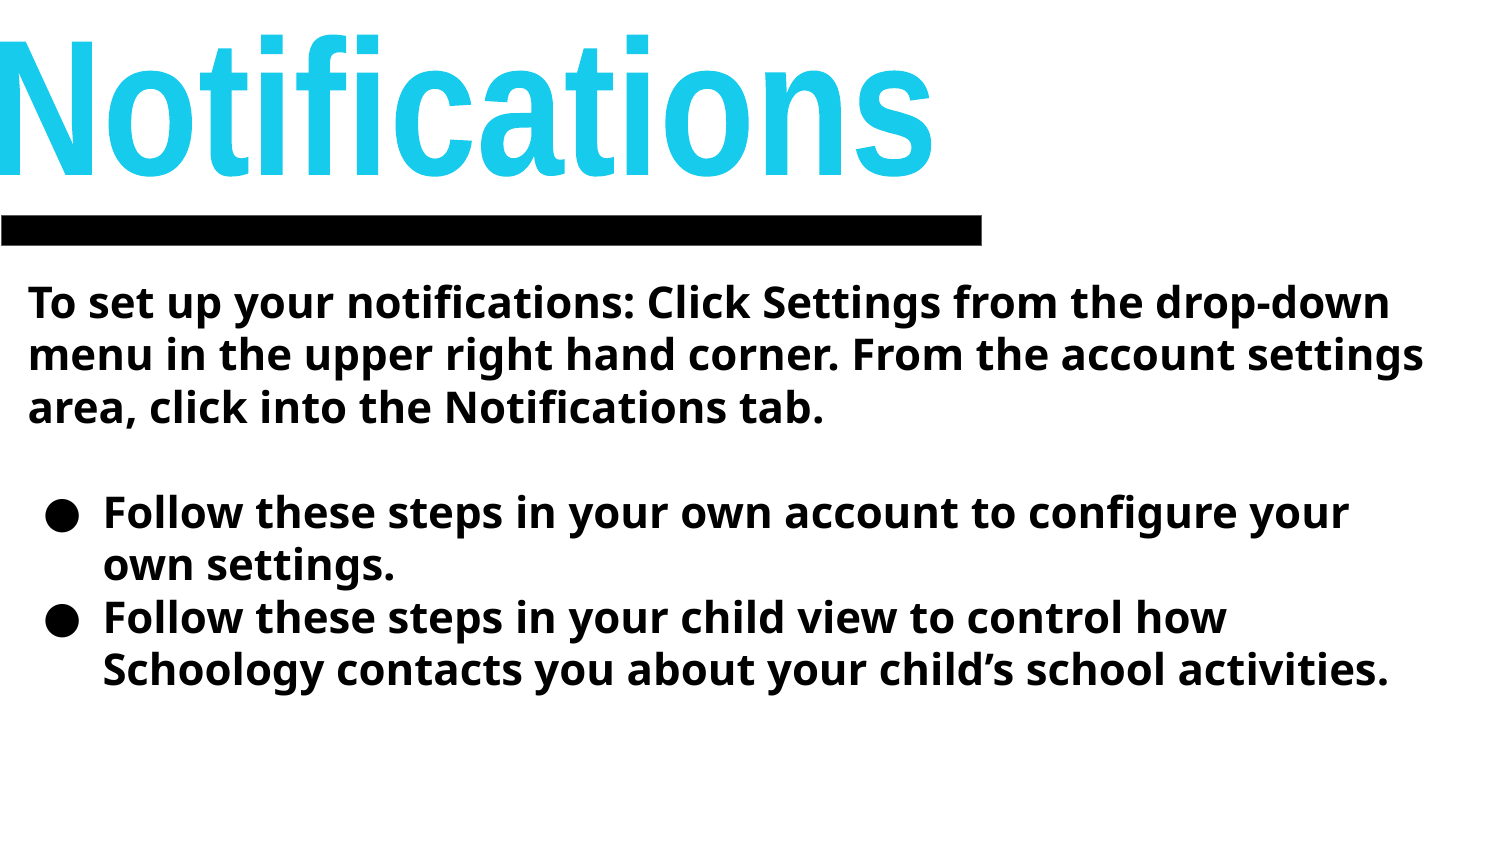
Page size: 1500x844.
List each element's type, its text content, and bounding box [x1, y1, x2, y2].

text_box [1, 215, 982, 246]
text_box To set up your notifications: Click Settings from the drop-down menu in the upper right hand corner. From the account settings area, click into the Notifications tab. Follow these steps in your own account to configure your own settings. Follow these steps in your child view to control how Schoology contacts you about your child’s school activities. [12, 259, 1460, 823]
